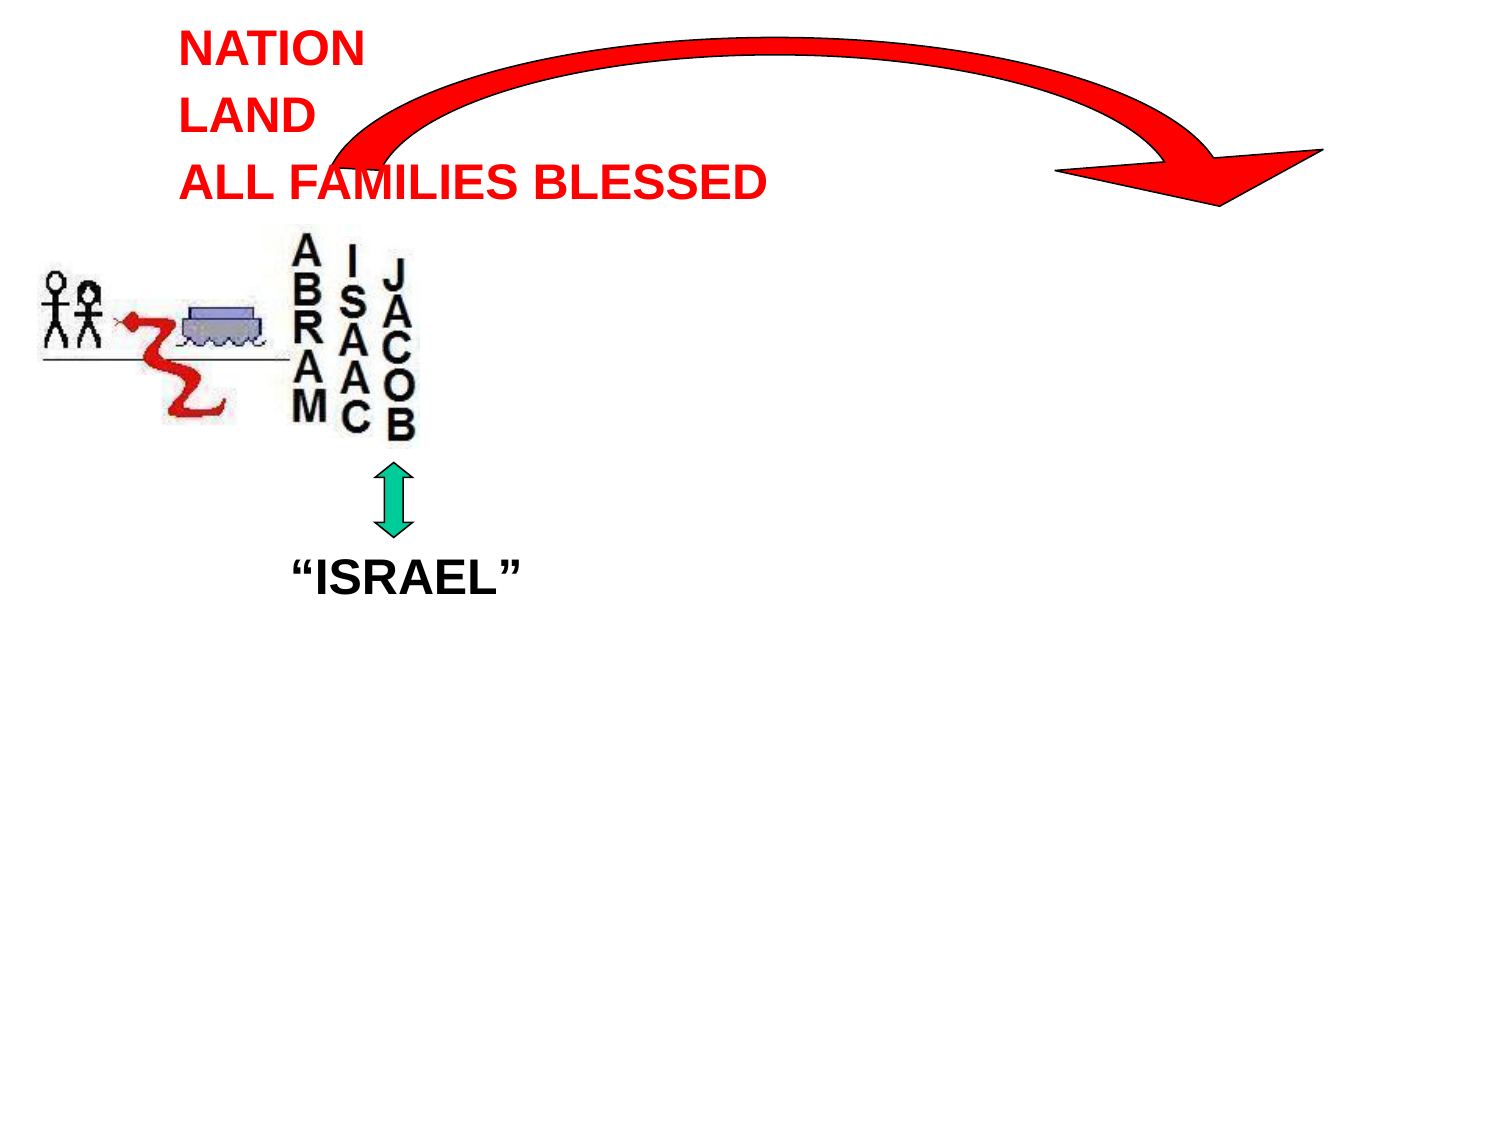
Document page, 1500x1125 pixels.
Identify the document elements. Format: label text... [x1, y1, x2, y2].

picture [36, 224, 421, 449]
text_box “ISRAEL” [274, 537, 650, 613]
text_box [375, 462, 413, 538]
text_box NATION LAND ALL FAMILIES BLESSED [37, 24, 1000, 258]
text_box [1000, 58, 1324, 207]
